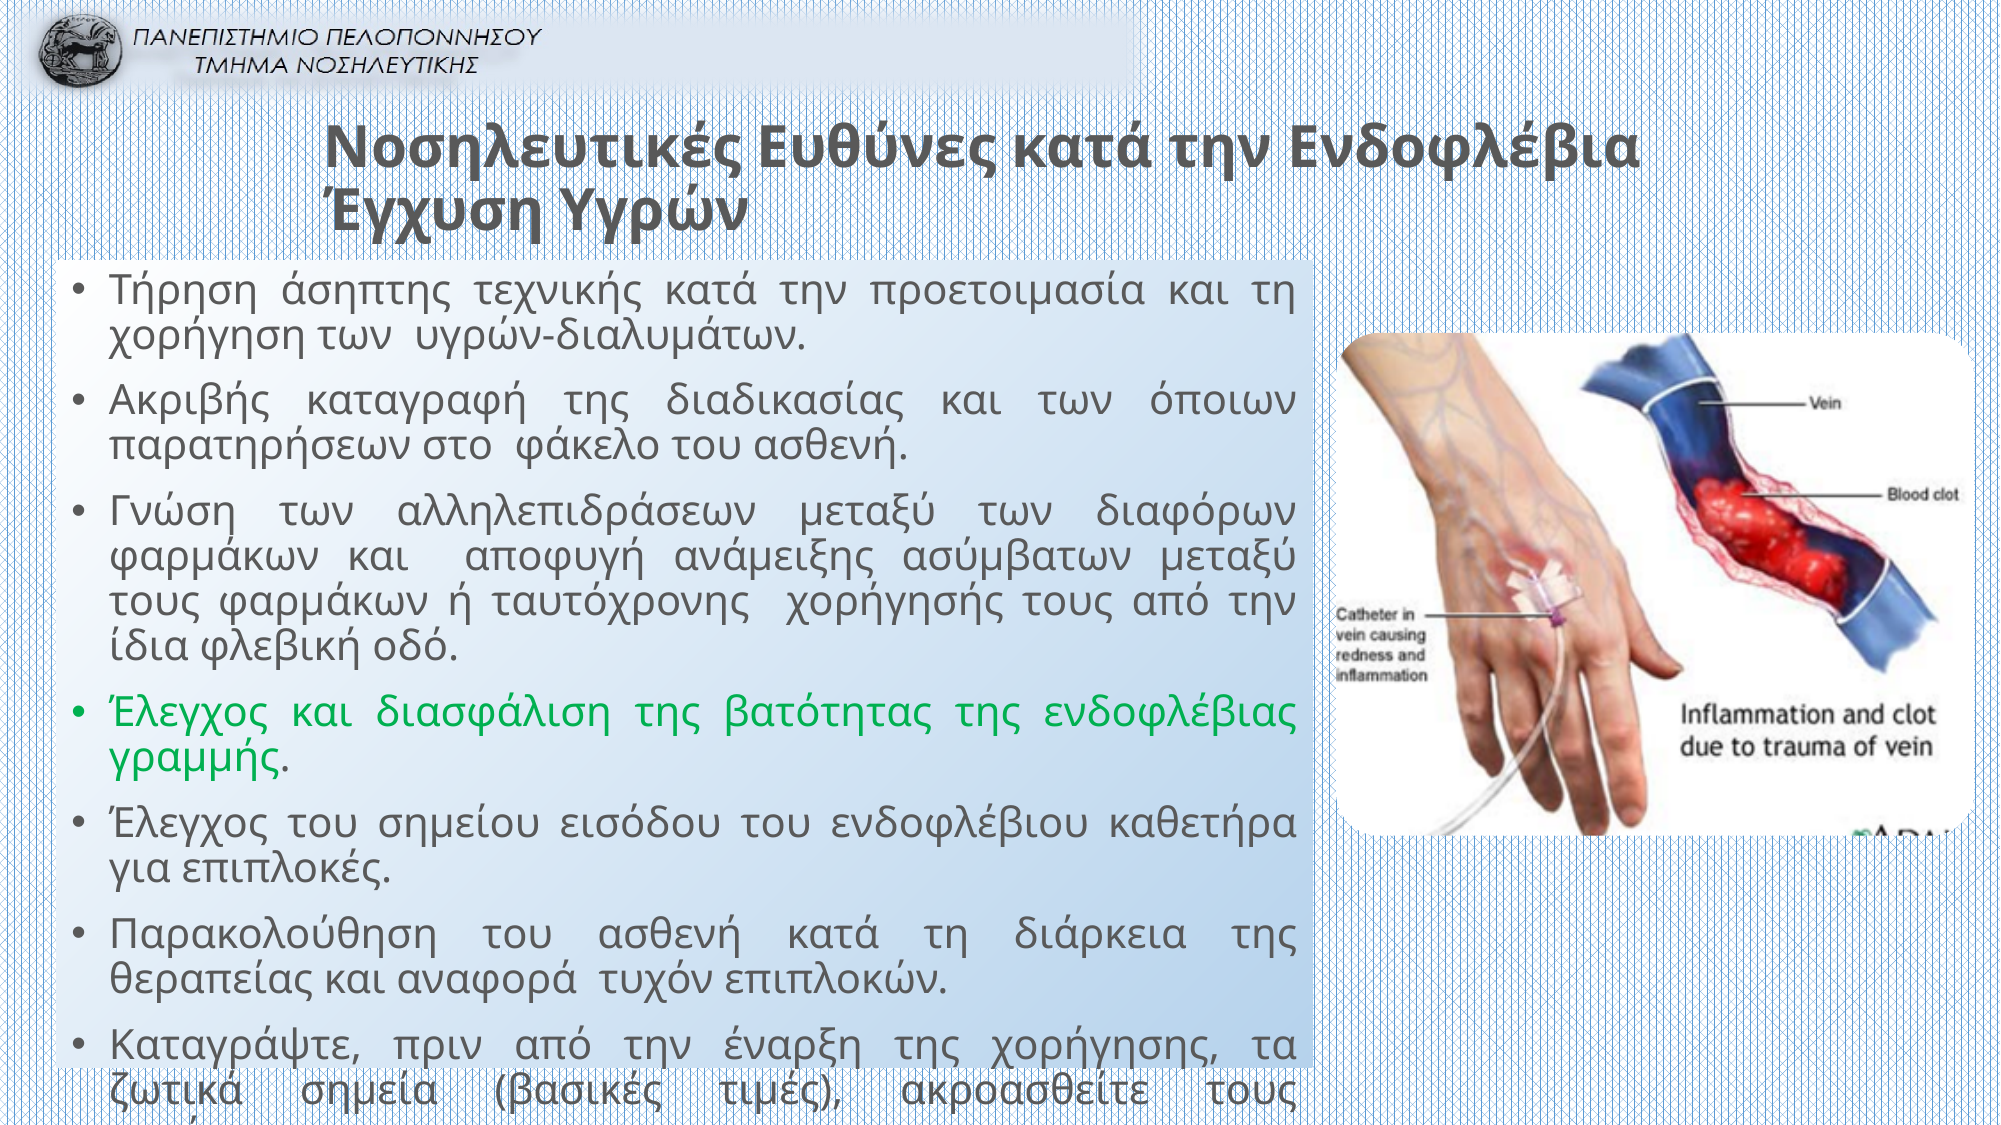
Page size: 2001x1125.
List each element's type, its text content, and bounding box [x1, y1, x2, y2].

picture [0, 0, 1154, 110]
picture [1335, 332, 1974, 836]
list Τήρηση άσηπτης τεχνικής κατά την προετοιμασία και τη χορήγηση των υγρών-διαλυμάτων. Ακριβής καταγραφή της διαδικασίας και των όποιων παρατηρήσεων στο φάκελο του ασθενή. Γνώση των αλληλεπιδράσεων μεταξύ των διαφόρων φαρμάκων και αποφυγή ανάμειξης ασύμβατων μεταξύ τους φαρμάκων ή ταυτόχρονης χορήγησής τους από την ίδια φλεβική οδό. Έλεγχος και διασφάλιση της βατότητας της ενδοφλέβιας γραμμής. Έλεγχος του σημείου εισόδου του ενδοφλέβιου καθετήρα για επιπλοκές. Παρακολούθηση του ασθενή κατά τη διάρκεια της θεραπείας και αναφορά τυχόν επιπλοκών. Καταγράψτε, πριν από την έναρξη της χορήγησης, τα ζωτικά σημεία (βασικές τιμές), ακροασθείτε τους πνεύμονες, [56, 260, 1313, 1068]
text_box Νοσηλευτικές Ευθύνες κατά την Ενδοφλέβια Έγχυση Υγρών [308, 85, 1762, 268]
